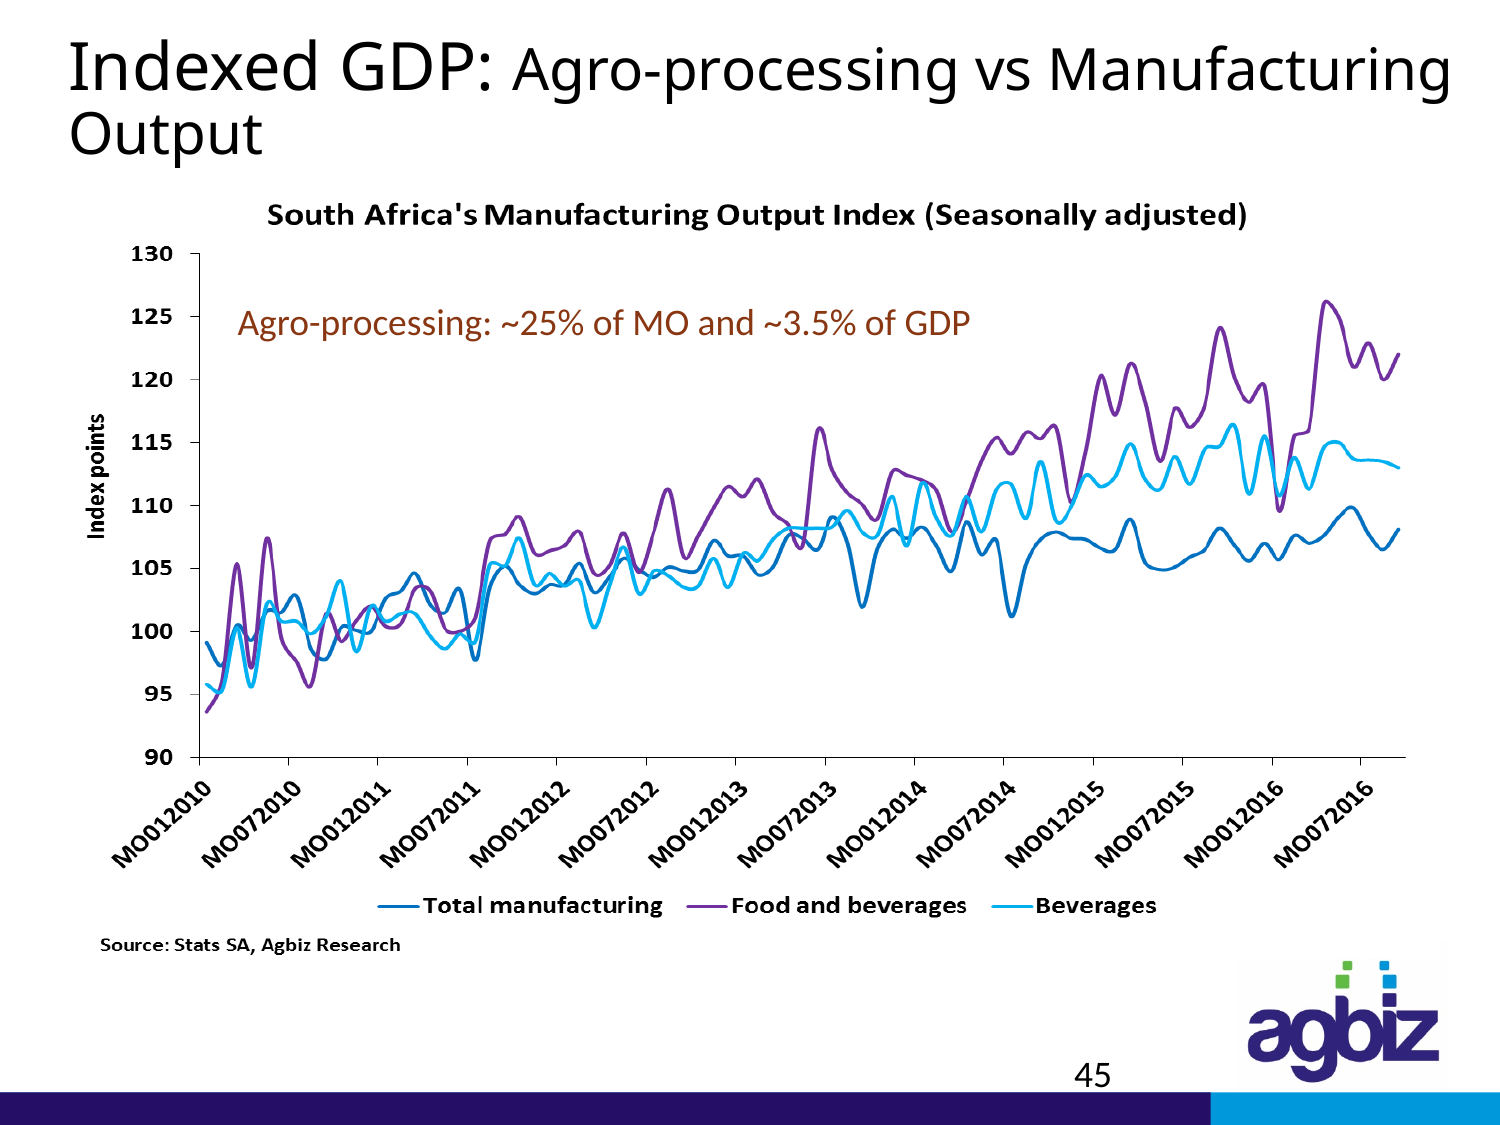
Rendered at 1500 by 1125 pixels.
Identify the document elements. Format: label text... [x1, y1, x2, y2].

title Indexed GDP: Agro-processing vs Manufacturing Output [53, 61, 1495, 139]
slide_number 45 [1059, 1042, 1397, 1103]
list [64, 172, 1447, 965]
picture [1238, 940, 1448, 1089]
